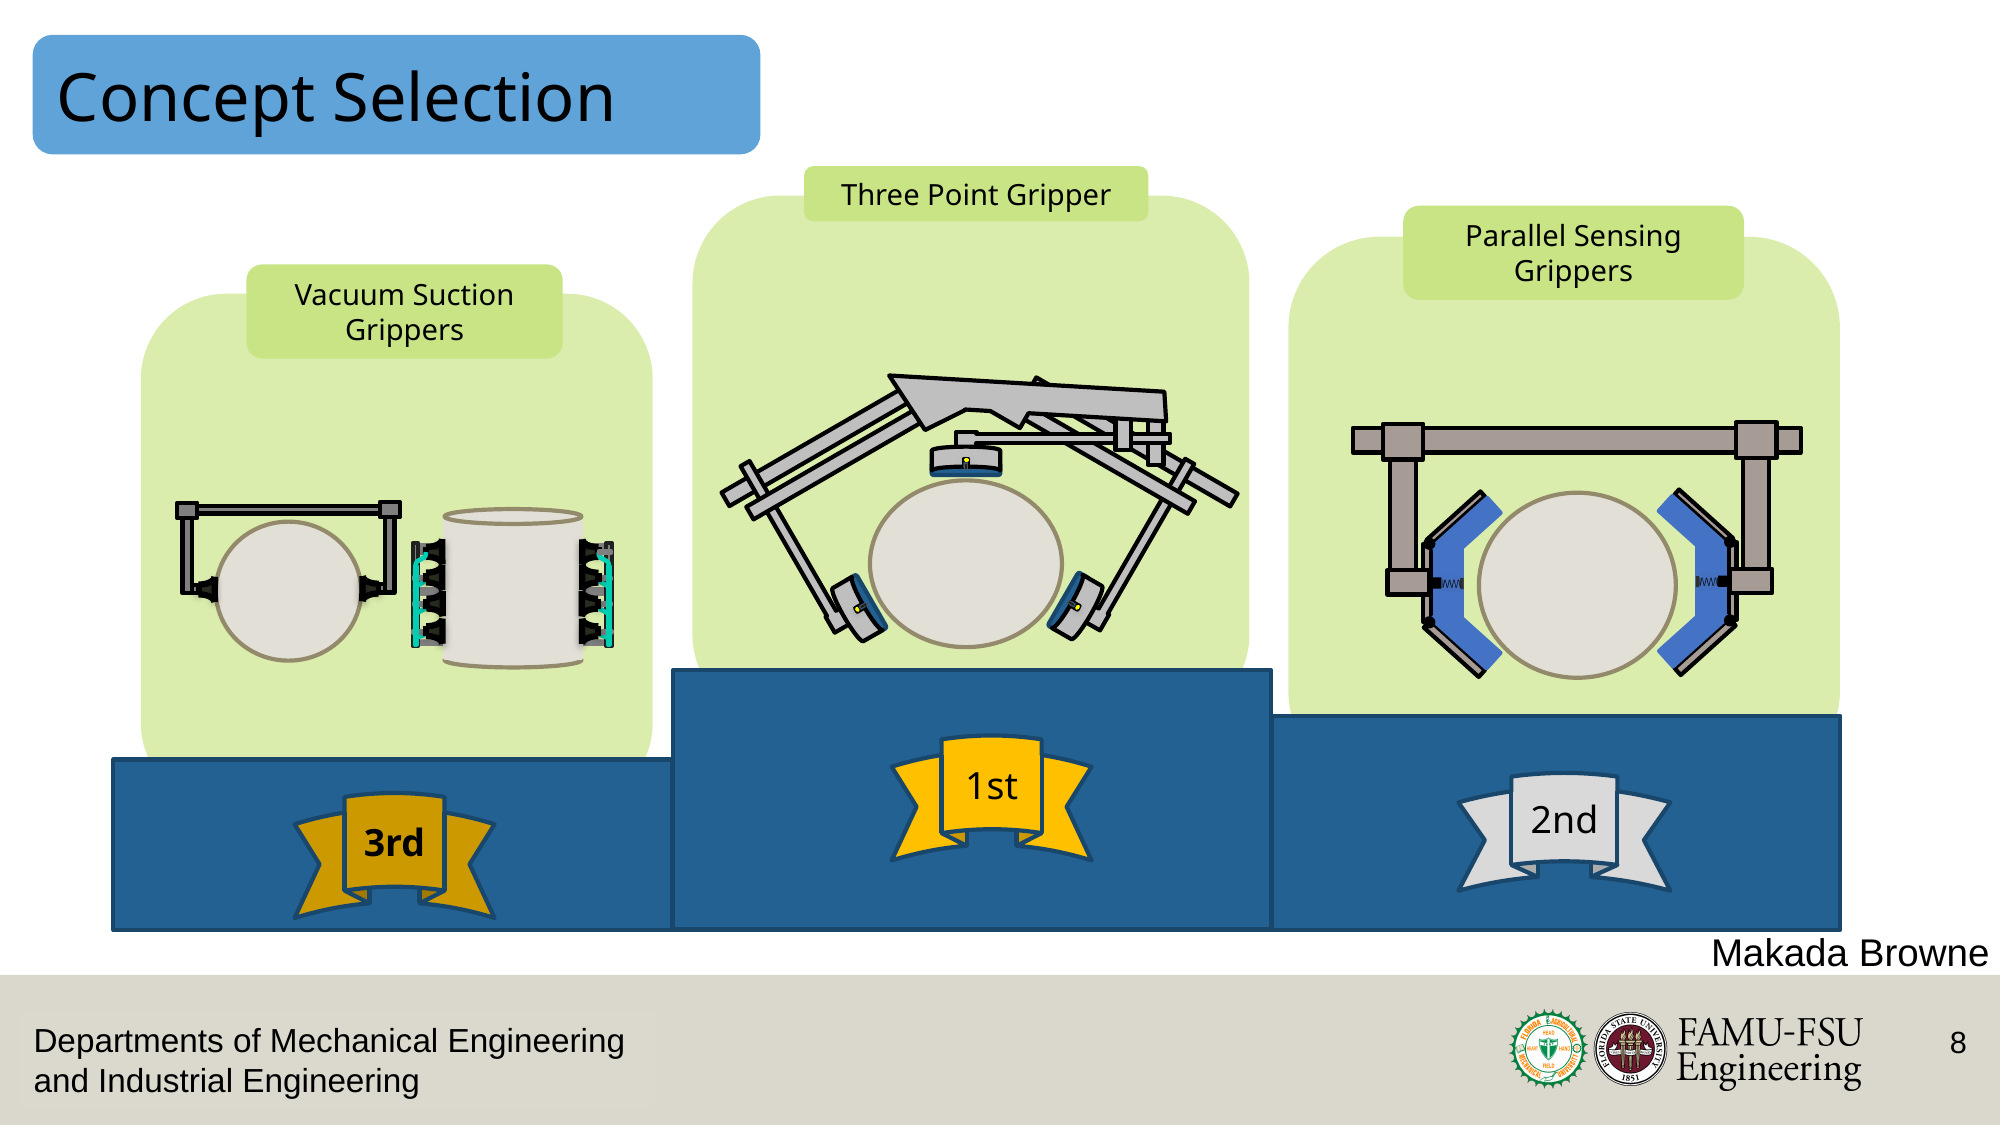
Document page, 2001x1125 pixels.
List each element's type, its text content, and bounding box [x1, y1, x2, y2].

text_box Concept Selection [41, 0, 1621, 143]
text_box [113, 165, 1841, 931]
slide_number 8 [1862, 1017, 1978, 1078]
text_box Departments of Mechanical Engineering and Industrial Engineering [18, 1012, 656, 1107]
text_box Makada Browne [1691, 908, 2000, 995]
text_box [32, 38, 759, 155]
picture [1509, 1009, 1863, 1091]
